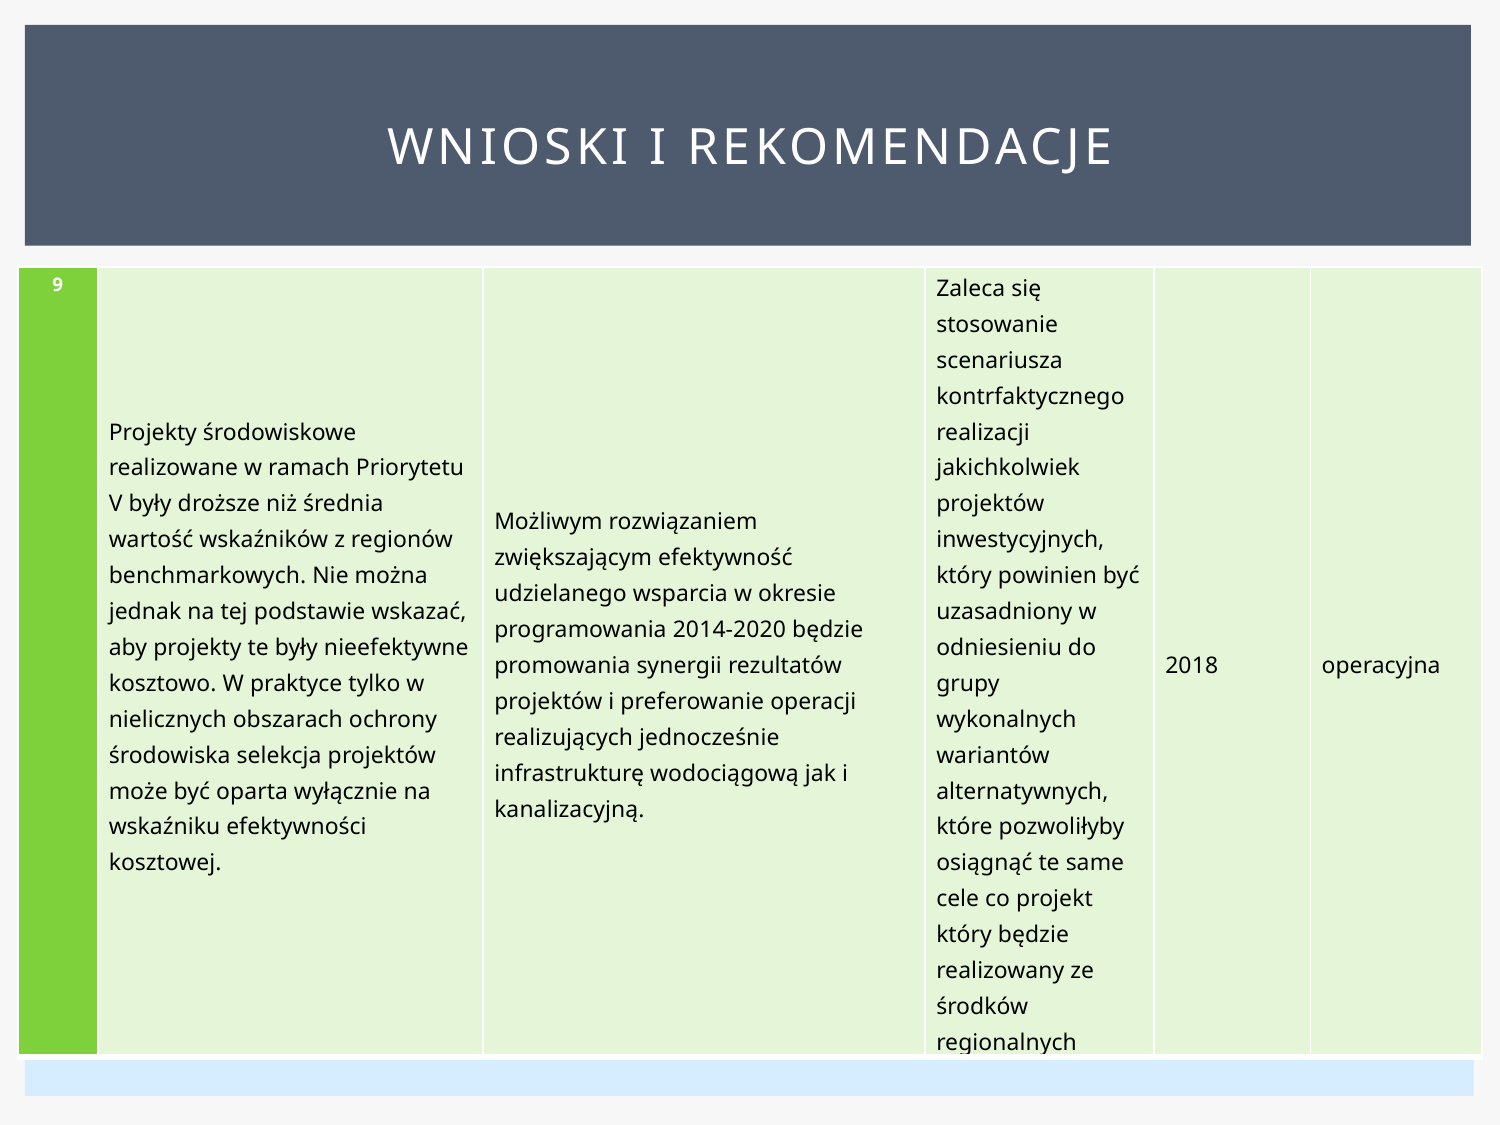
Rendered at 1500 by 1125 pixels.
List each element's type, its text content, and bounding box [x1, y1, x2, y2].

table_header 2018 [1155, 268, 1310, 1054]
table_header Możliwym rozwiązaniem zwiększającym efektywność udzielanego wsparcia w okresie programowania 2014-2020 będzie promowania synergii rezultatów projektów i preferowanie operacji realizujących jednocześnie infrastrukturę wodociągową jak i kanalizacyjną. [484, 268, 924, 1054]
table_header Projekty środowiskowe realizowane w ramach Priorytetu V były droższe niż średnia wartość wskaźników z regionów benchmarkowych. Nie można jednak na tej podstawie wskazać, aby projekty te były nieefektywne kosztowo. W praktyce tylko w nielicznych obszarach ochrony środowiska selekcja projektów może być oparta wyłącznie na wskaźniku efektywności kosztowej. [99, 268, 482, 1054]
table_header Zaleca się stosowanie scenariusza kontrfaktycznego realizacji jakichkolwiek projektów inwestycyjnych, który powinien być uzasadniony w odniesieniu do grupy wykonalnych wariantów alternatywnych, które pozwoliłyby osiągnąć te same cele co projekt który będzie realizowany ze środków regionalnych [926, 268, 1153, 1054]
table_header 9 [19, 268, 97, 1054]
table_header operacyjna [1311, 268, 1481, 1054]
title Wnioski i rekomendacje [62, 58, 1438, 232]
